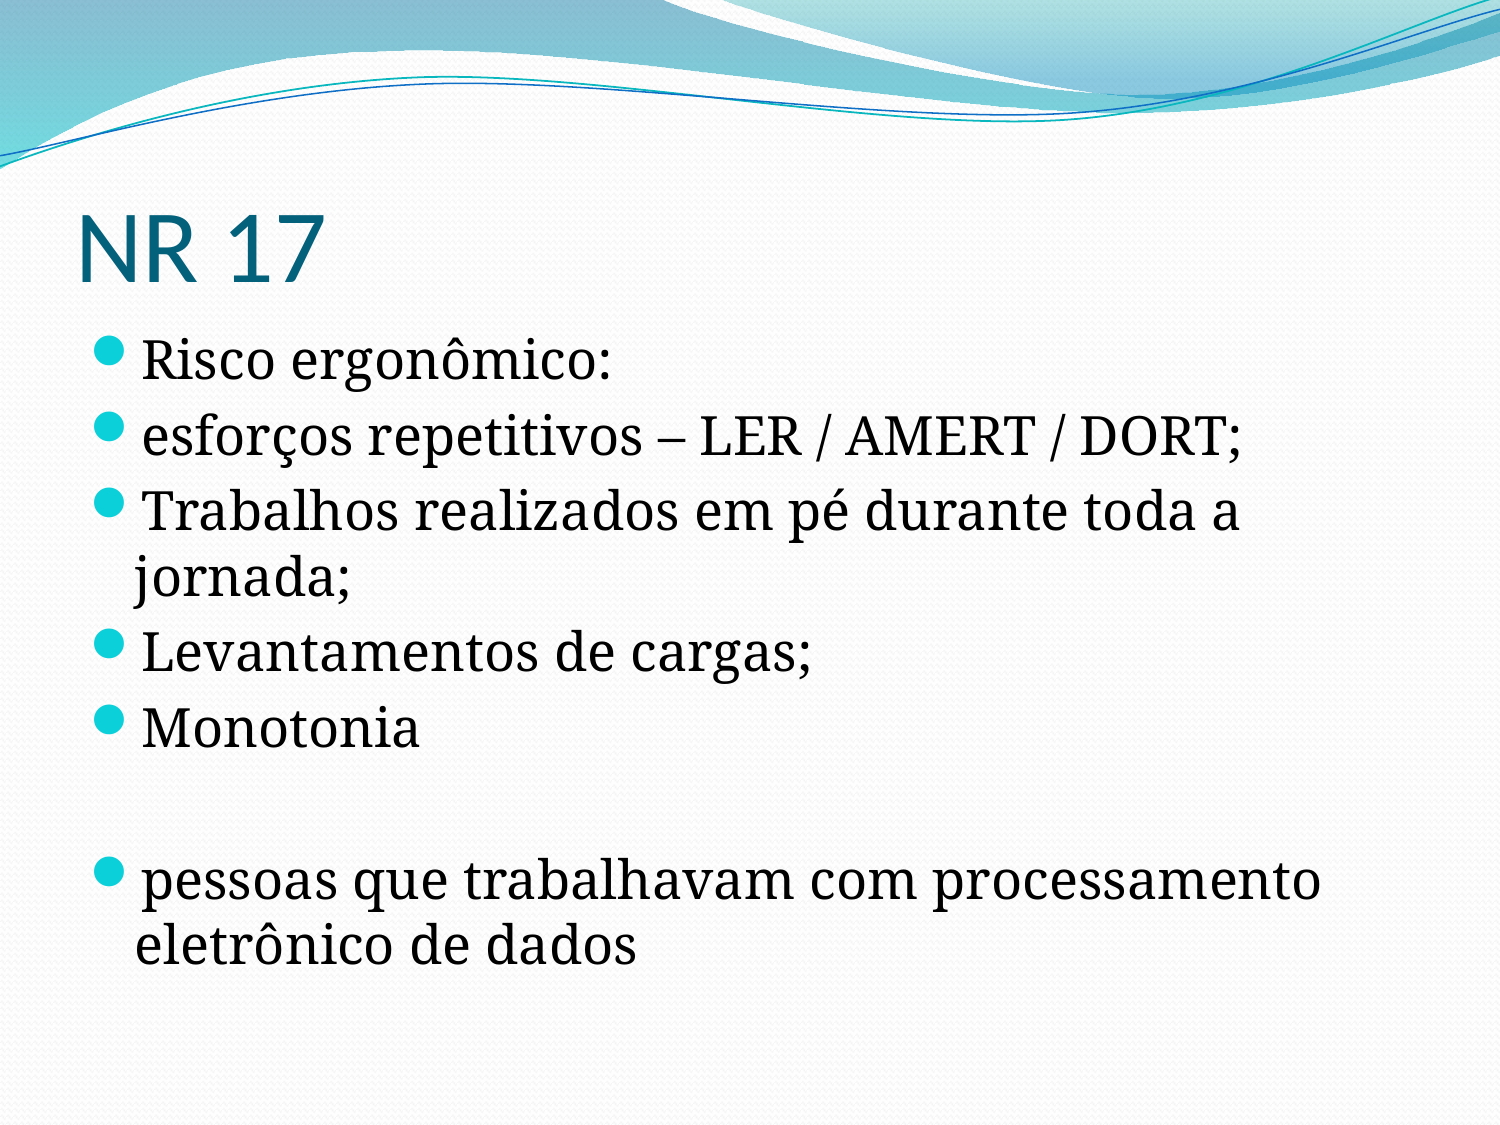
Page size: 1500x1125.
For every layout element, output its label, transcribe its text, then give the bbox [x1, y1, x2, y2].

title NR 17 [75, 115, 1425, 303]
list Risco ergonômico: esforços repetitivos – LER / AMERT / DORT; Trabalhos realizados em pé durante toda a jornada; Levantamentos de cargas; Monotonia pessoas que trabalhavam com processamento eletrônico de dados [75, 317, 1425, 1038]
